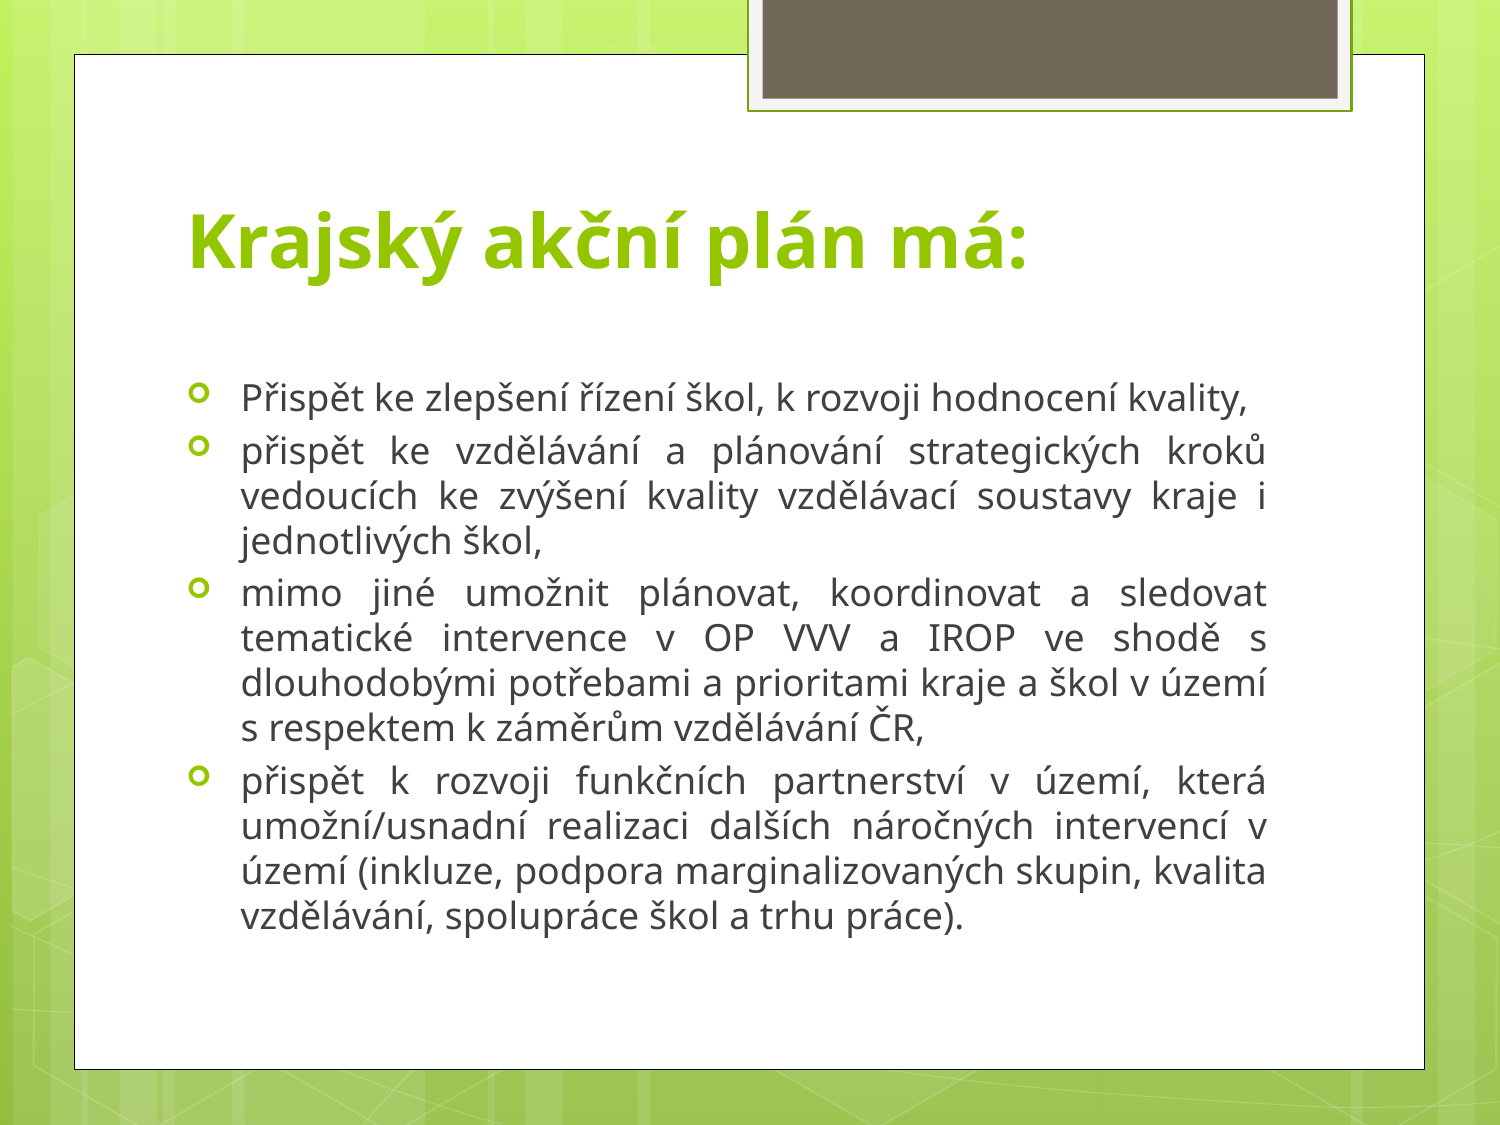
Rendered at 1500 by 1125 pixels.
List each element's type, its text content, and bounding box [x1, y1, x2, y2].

list Přispět ke zlepšení řízení škol, k rozvoji hodnocení kvality, přispět ke vzdělávání a plánování strategických kroků vedoucích ke zvýšení kvality vzdělávací soustavy kraje i jednotlivých škol, mimo jiné umožnit plánovat, koordinovat a sledovat tematické intervence v OP VVV a IROP ve shodě s dlouhodobými potřebami a prioritami kraje a škol v území s respektem k záměrům vzdělávání ČR, přispět k rozvoji funkčních partnerství v území, která umožní/usnadní realizaci dalších náročných intervencí v území (inkluze, podpora marginalizovaných skupin, kvalita vzdělávání, spolupráce škol a trhu práce). [171, 314, 1283, 957]
title Krajský akční plán má: [171, 168, 1324, 291]
